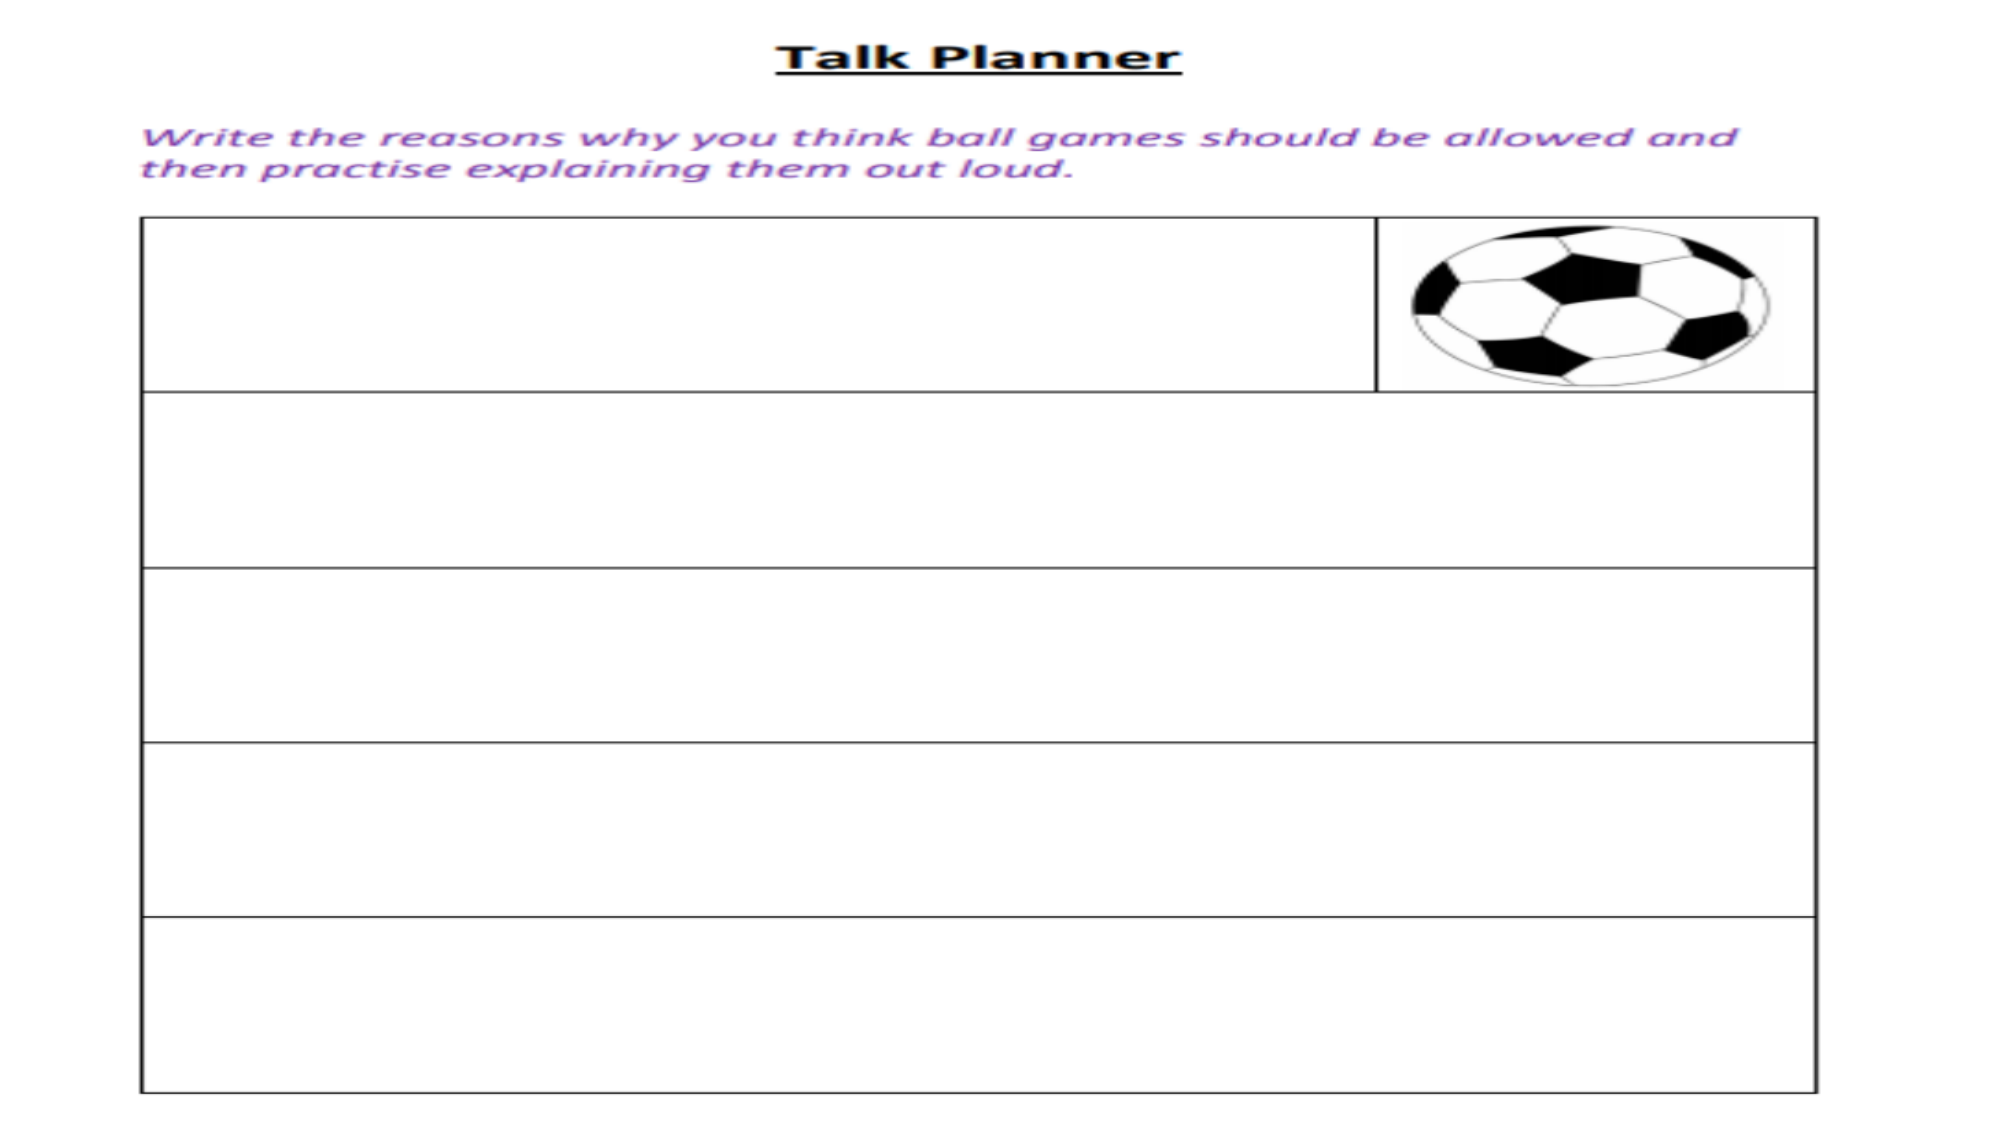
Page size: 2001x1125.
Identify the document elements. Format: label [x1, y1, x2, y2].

picture [106, 25, 1863, 1125]
